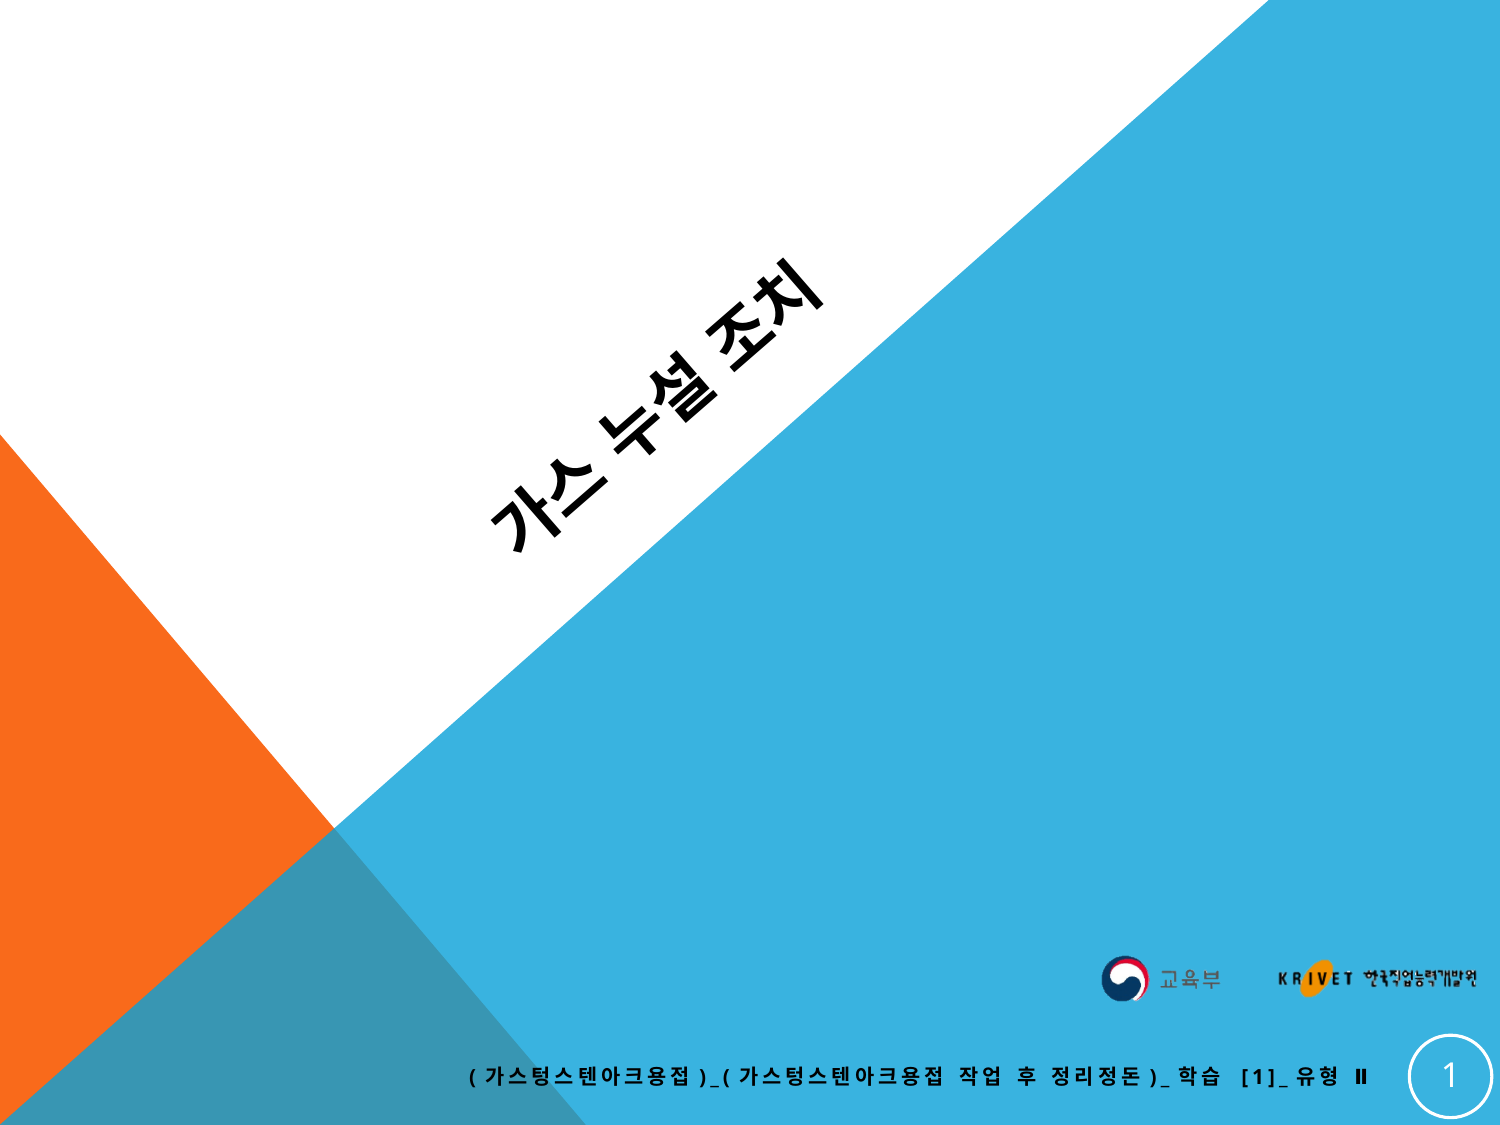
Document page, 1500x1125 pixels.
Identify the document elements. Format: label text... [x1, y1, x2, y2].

footer (가스텅스텐아크용접)_(가스텅스텐아크용접 작업 후 정리정돈)_학습 [1]_유형 Ⅱ [324, 1053, 1384, 1099]
slide_number 1 [1407, 1033, 1494, 1120]
title 가스 누설 조치 [164, 0, 1072, 778]
picture [1081, 952, 1247, 1005]
picture [1269, 958, 1483, 999]
